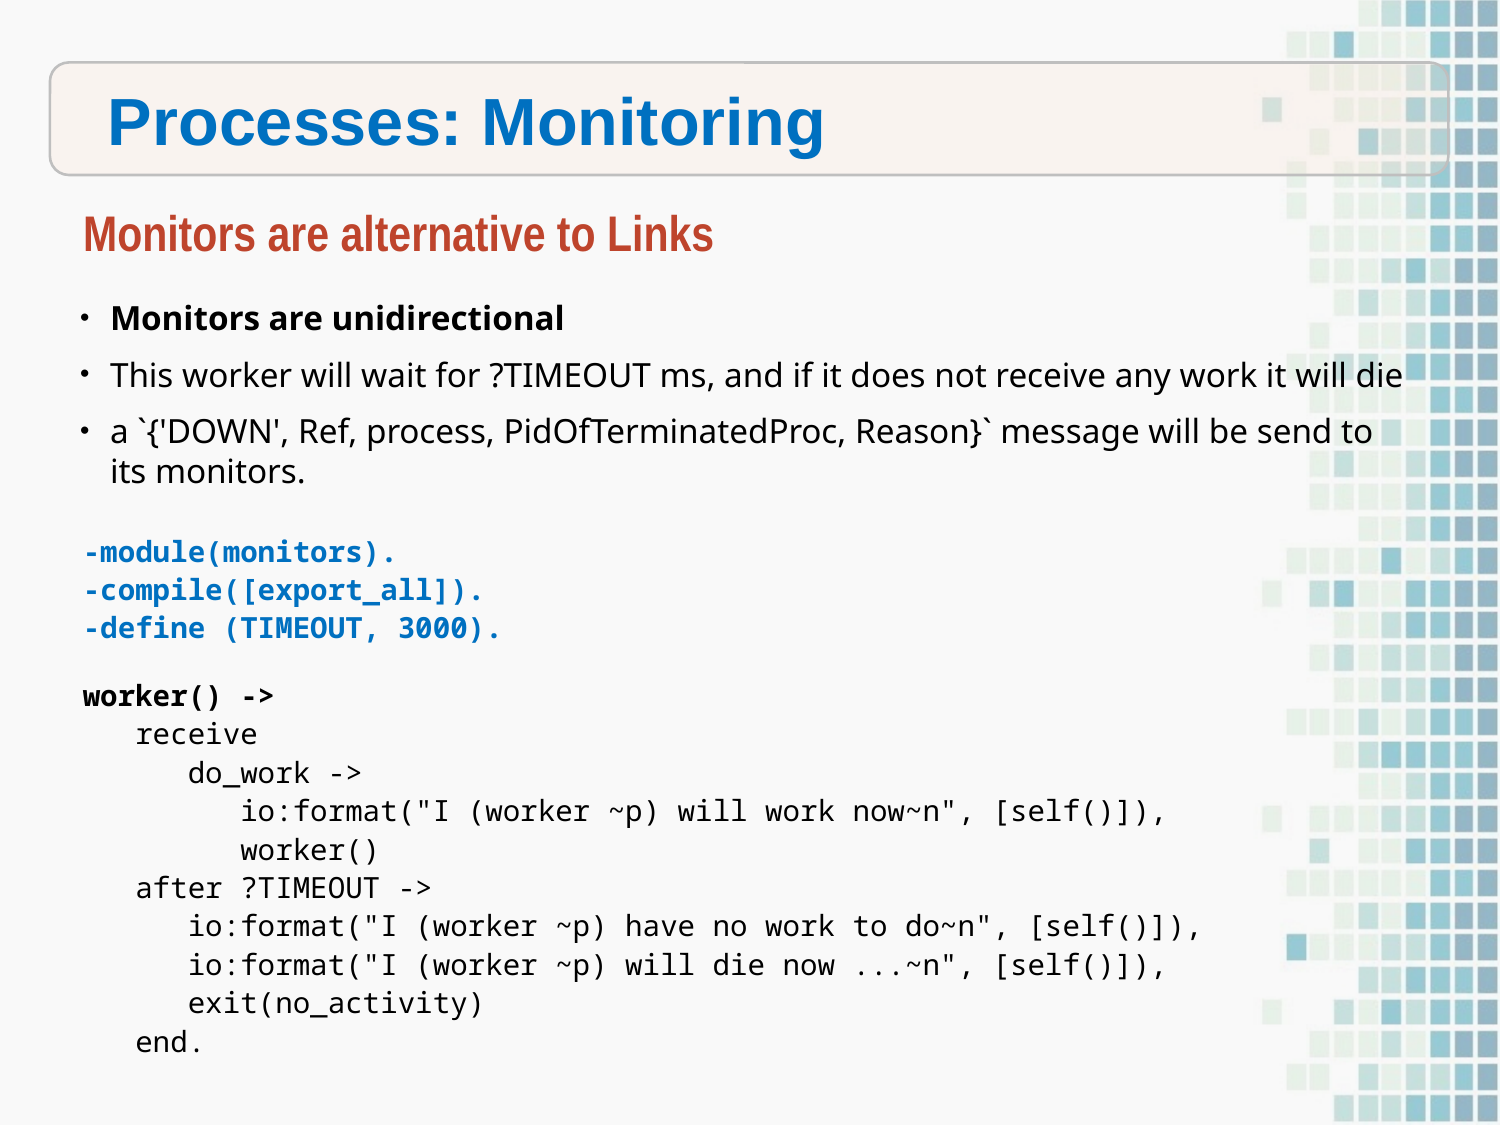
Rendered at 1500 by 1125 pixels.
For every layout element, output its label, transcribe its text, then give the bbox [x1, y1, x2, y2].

text_box -module(monitors). -compile([export_all]). -define (TIMEOUT, 3000). worker() -> receive do_work -> io:format("I (worker ~p) will work now~n", [self()]), worker() after ?TIMEOUT -> io:format("I (worker ~p) have no work to do~n", [self()]), io:format("I (worker ~p) will die now ...~n", [self()]), exit(no_activity) end. [49, 499, 1449, 1088]
list Processes: Monitoring [75, 62, 1449, 175]
picture [0, 0, 1500, 1125]
text_box Monitors are unidirectional This worker will wait for ?TIMEOUT ms, and if it does not receive any work it will die a `{'DOWN', Ref, process, PidOfTerminatedProc, Reason}` message will be send to its monitors. [50, 287, 1425, 499]
text_box Monitors are alternative to Links [50, 187, 1275, 275]
text_box [48, 61, 1436, 177]
